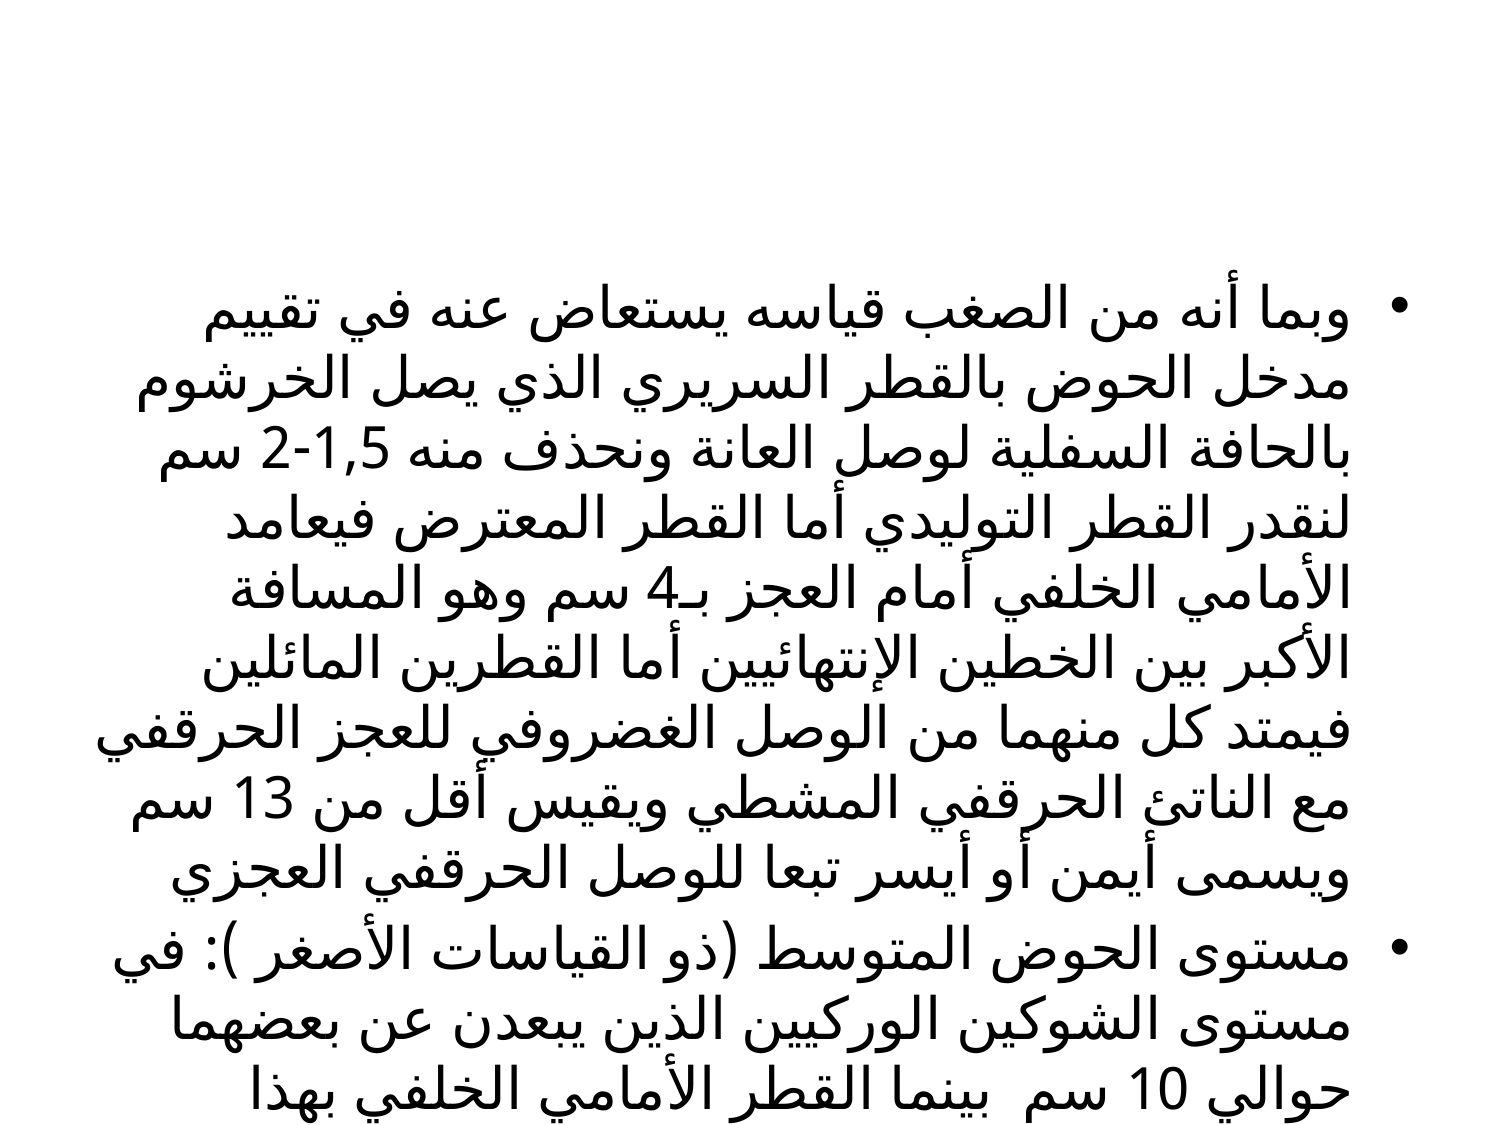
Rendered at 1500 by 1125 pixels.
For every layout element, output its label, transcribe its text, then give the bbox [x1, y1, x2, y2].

list وبما أنه من الصغب قياسه يستعاض عنه في تقييم مدخل الحوض بالقطر السريري الذي يصل الخرشوم بالحافة السفلية لوصل العانة ونحذف منه 1,5-2 سم لنقدر القطر التوليدي أما القطر المعترض فيعامد الأمامي الخلفي أمام العجز بـ4 سم وهو المسافة الأكبر بين الخطين الإنتهائيين أما القطرين المائلين فيمتد كل منهما من الوصل الغضروفي للعجز الحرقفي مع الناتئ الحرقفي المشطي ويقيس أقل من 13 سم ويسمى أيمن أو أيسر تبعا للوصل الحرقفي العجزي مستوى الحوض المتوسط (ذو القياسات الأصغر ): في مستوى الشوكين الوركيين الذين يبعدن عن بعضهما حوالي 10 سم بينما القطر الأمامي الخلفي بهذا المستوى حوالي 11,5 سم [75, 262, 1425, 1005]
